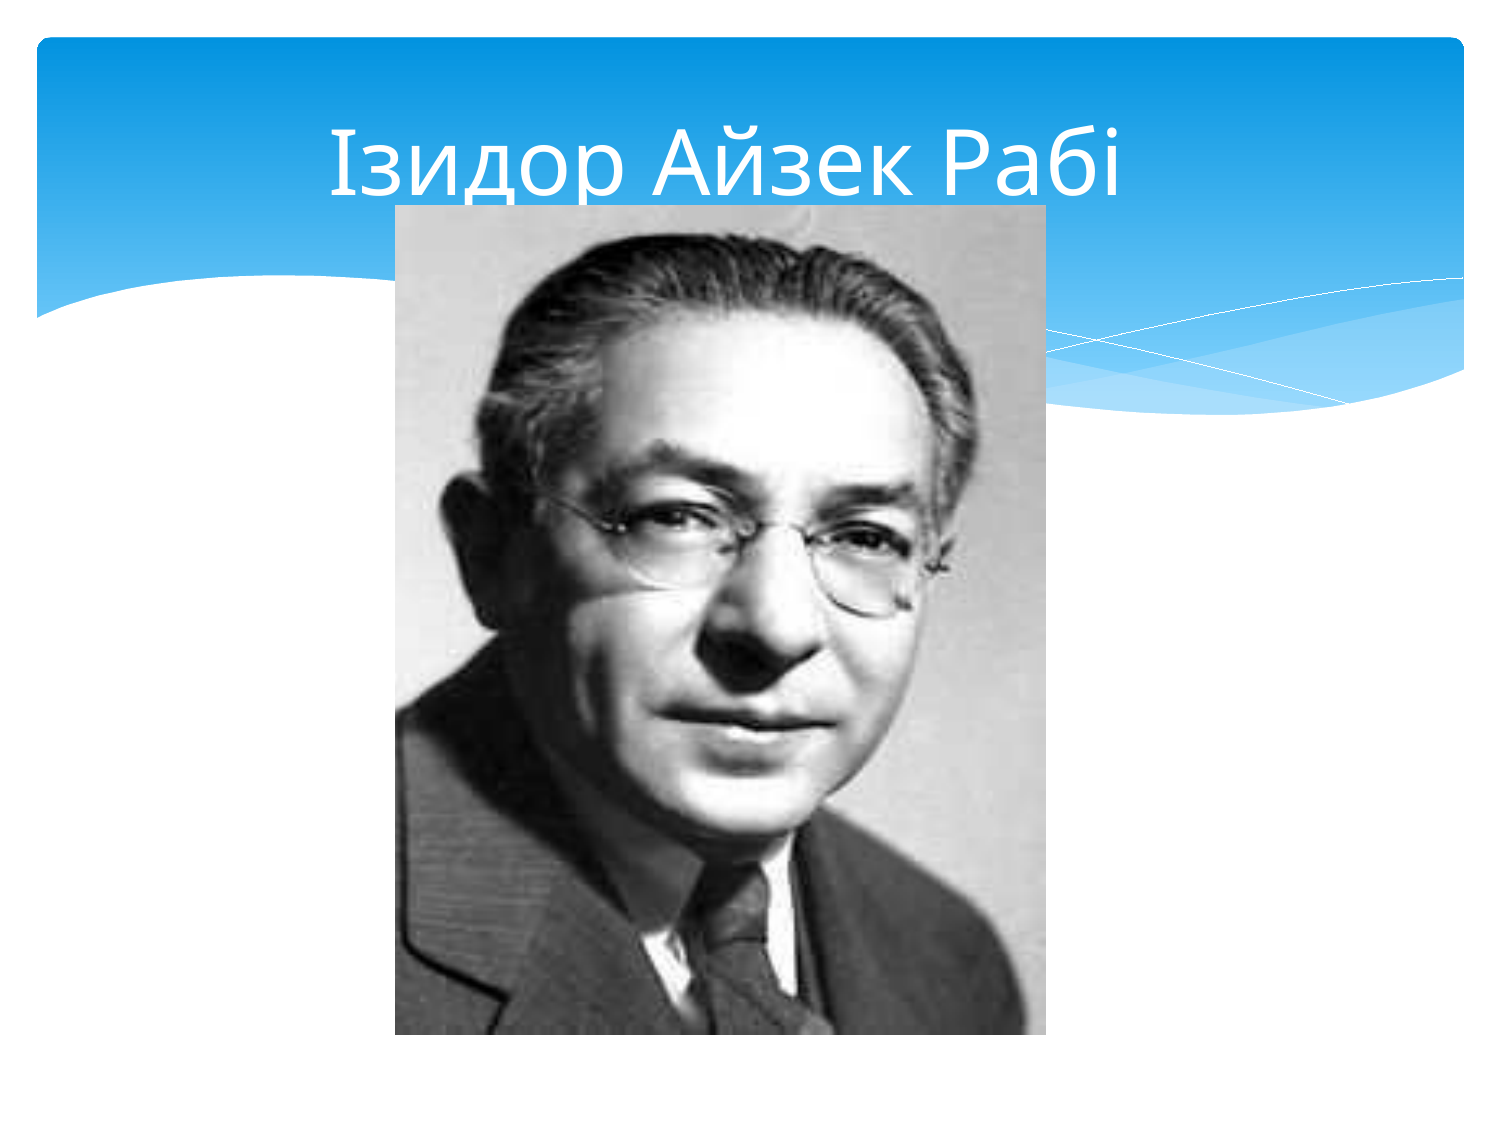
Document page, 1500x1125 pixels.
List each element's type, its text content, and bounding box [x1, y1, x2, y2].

title Ізидор Айзек Рабі [0, 55, 1400, 261]
picture [395, 205, 1046, 1036]
